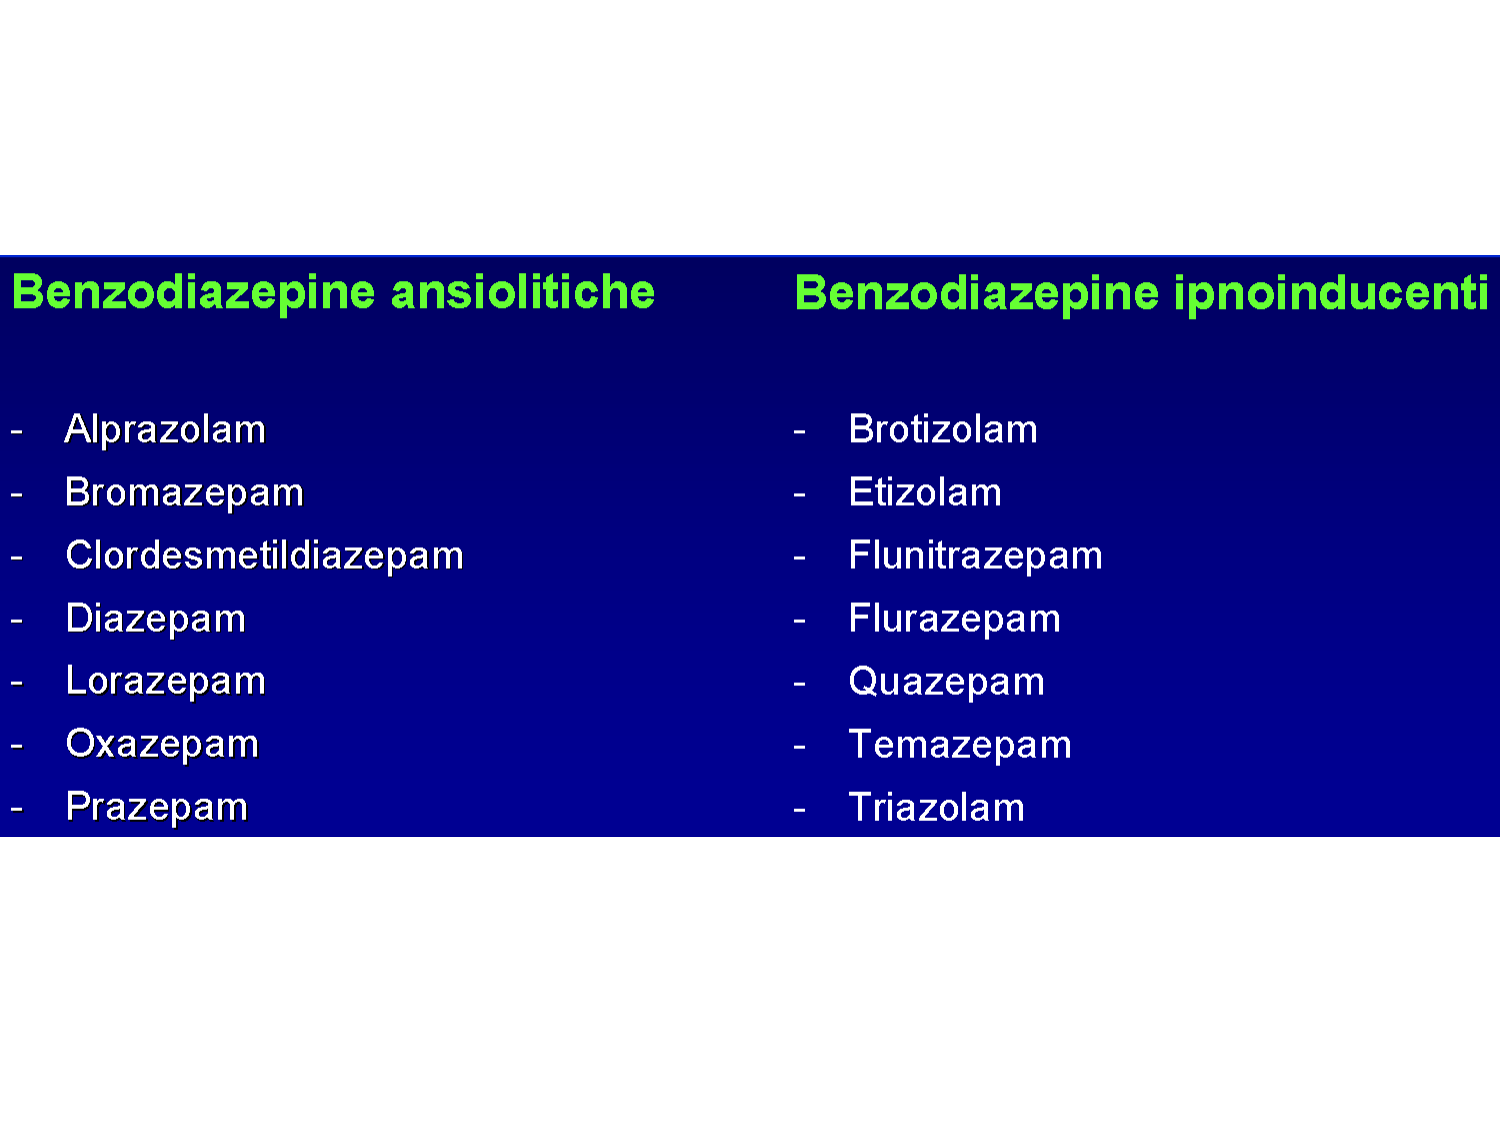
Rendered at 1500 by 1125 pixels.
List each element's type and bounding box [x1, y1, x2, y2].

picture [0, 255, 1500, 838]
